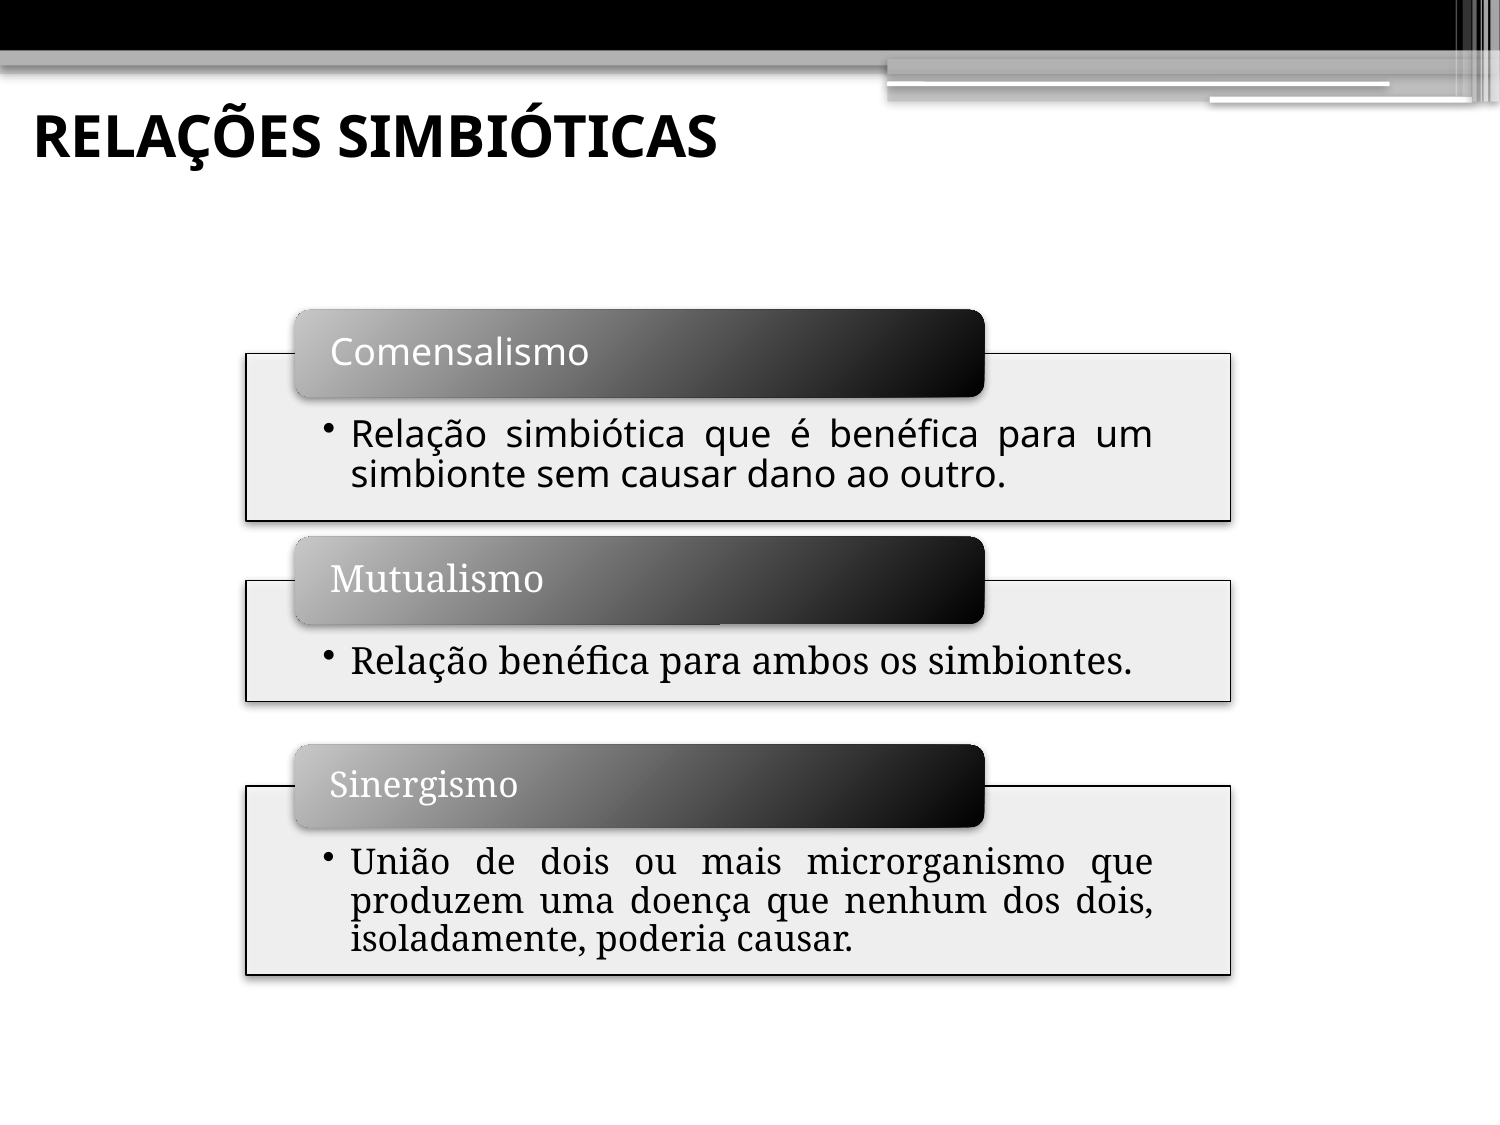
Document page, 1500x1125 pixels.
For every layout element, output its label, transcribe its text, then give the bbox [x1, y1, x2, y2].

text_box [245, 280, 1231, 731]
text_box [245, 741, 1231, 979]
text_box RELAÇÕES SIMBIÓTICAS [17, 116, 904, 223]
